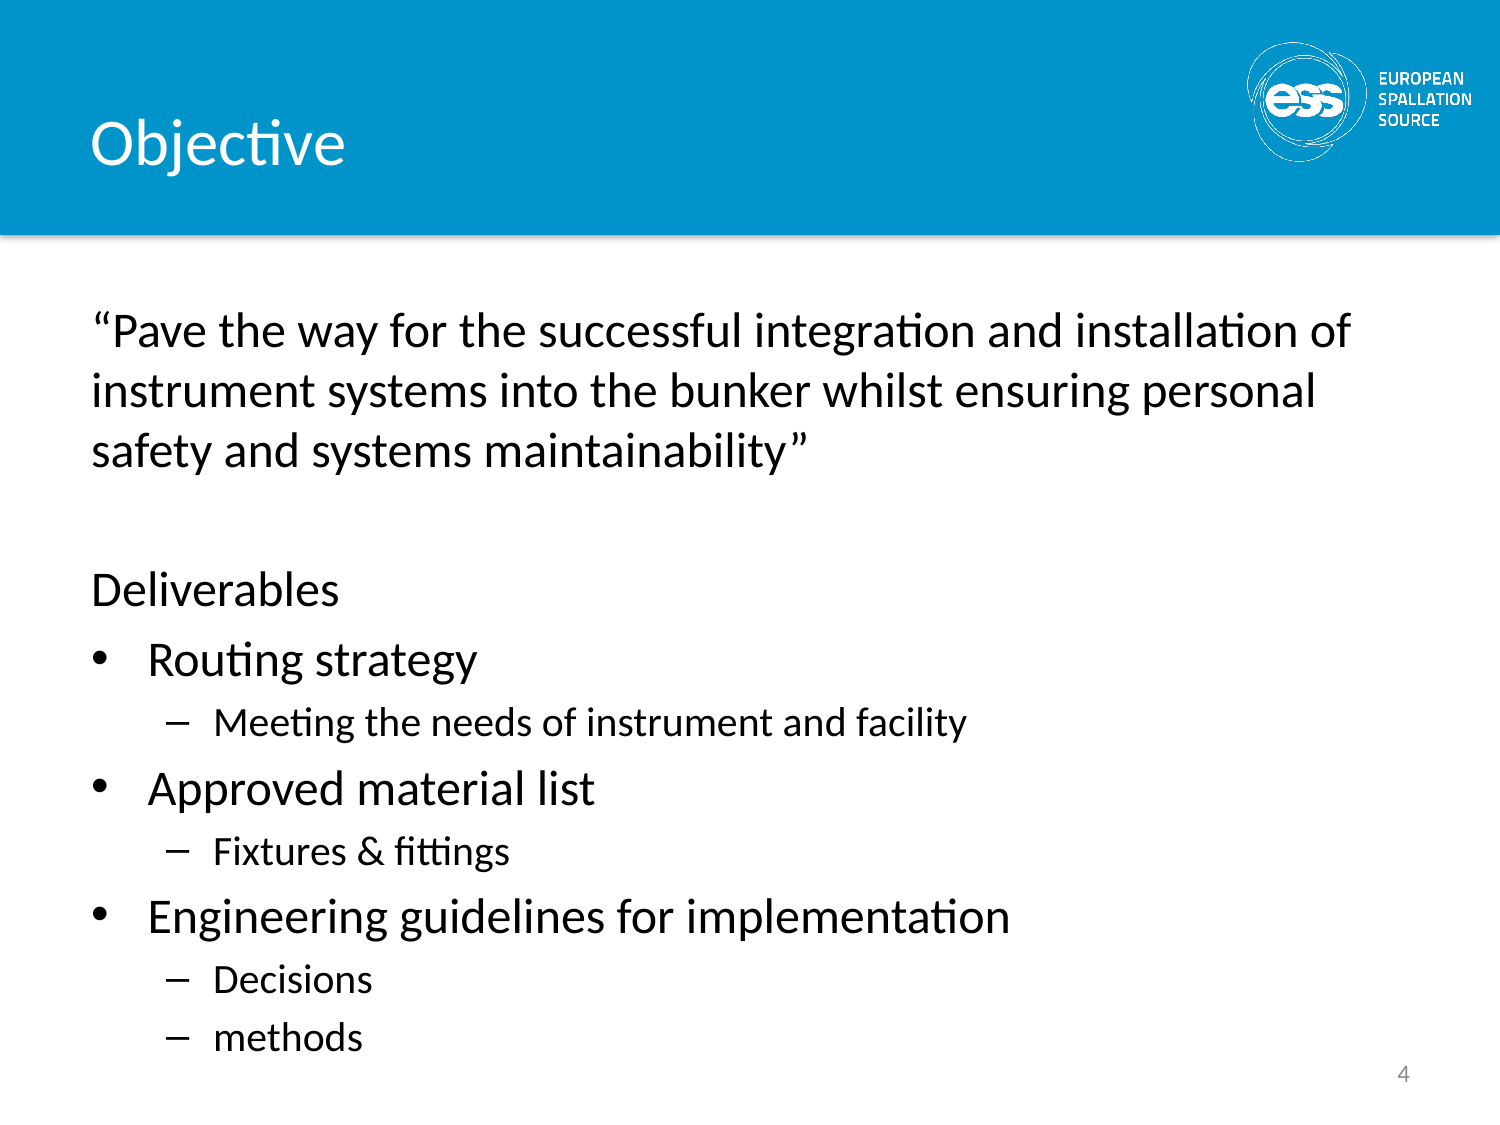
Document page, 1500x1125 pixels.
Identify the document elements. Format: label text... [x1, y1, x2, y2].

picture [1427, 99, 1435, 104]
picture [1414, 74, 1420, 84]
list “Pave the way for the successful integration and installation of instrument systems into the bunker whilst ensuring personal safety and systems maintainability” Deliverables Routing strategy Meeting the needs of instrument and facility Approved material list Fixtures & fittings Engineering guidelines for implementation Decisions methods [76, 289, 1425, 975]
picture [1266, 84, 1345, 116]
picture [1434, 73, 1440, 84]
picture [1391, 73, 1397, 84]
picture [1380, 73, 1386, 84]
picture [1400, 115, 1408, 126]
picture [1423, 73, 1431, 84]
slide_number 4 [1074, 1042, 1425, 1103]
picture [1412, 114, 1420, 125]
title Objective [75, 45, 1247, 233]
picture [1401, 73, 1407, 84]
picture [1432, 114, 1438, 126]
picture [1454, 73, 1458, 84]
